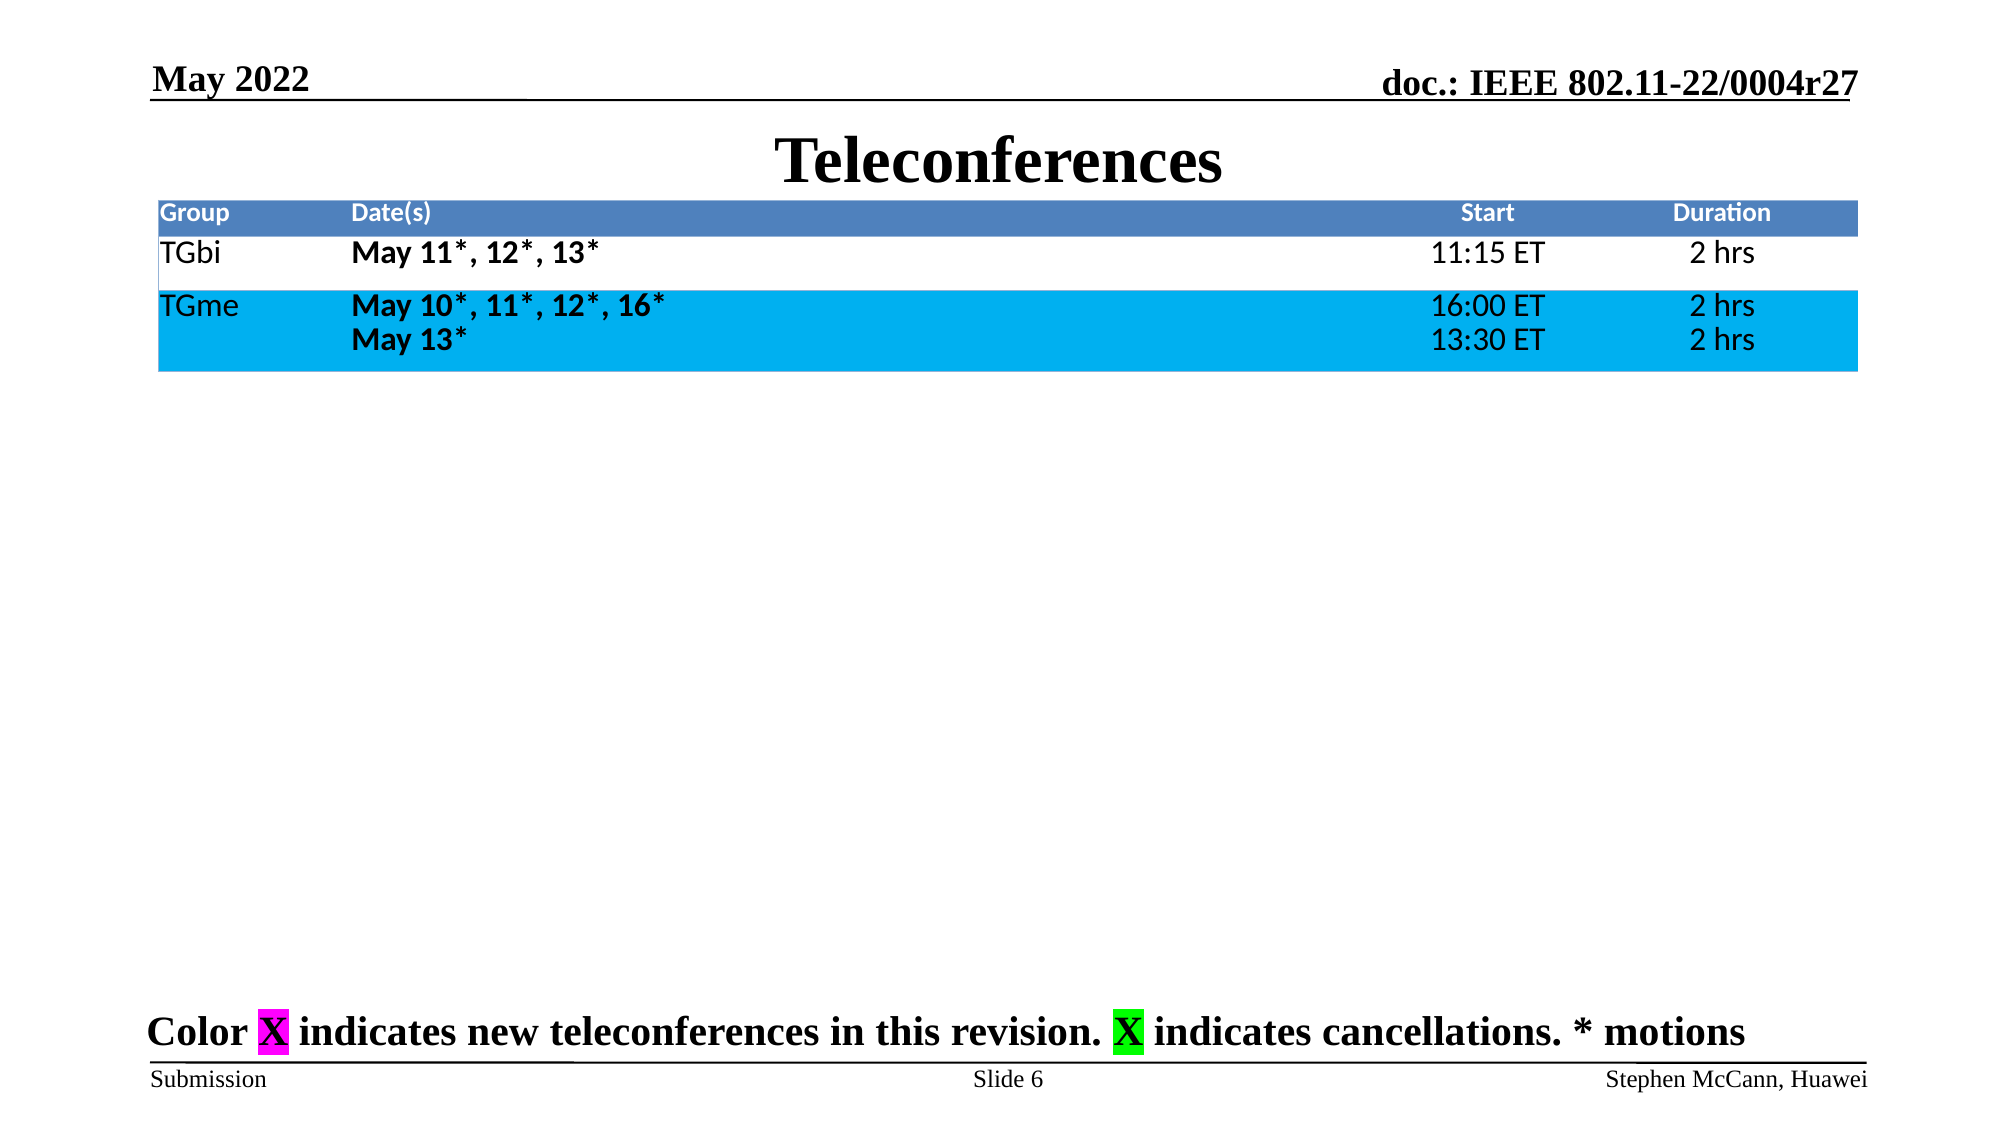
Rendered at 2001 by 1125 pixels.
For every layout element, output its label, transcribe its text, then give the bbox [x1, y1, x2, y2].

table_cell TGbi [159, 237, 350, 290]
title Teleconferences [149, 112, 1850, 201]
table_cell May 11*, 12*, 13* [350, 237, 1389, 290]
table_cell 2 hrs 2 hrs [1587, 291, 1858, 371]
table_header Start [1389, 201, 1587, 236]
table_header Group [159, 201, 350, 236]
text_box Color X indicates new teleconferences in this revision. X indicates cancellations. * motions [131, 996, 1900, 1062]
table_header Duration [1587, 201, 1858, 236]
slide_number Slide 6 [950, 1062, 1067, 1123]
table_cell TGme [159, 291, 350, 371]
footer Stephen McCann, Huawei [1171, 1062, 1869, 1093]
table_header Date(s) [350, 201, 1389, 236]
table_cell 16:00 ET 13:30 ET [1389, 291, 1587, 371]
table_cell May 10*, 11*, 12*, 16* May 13* [350, 291, 1389, 371]
table_cell 2 hrs [1587, 237, 1858, 290]
table_cell 11:15 ET [1389, 237, 1587, 290]
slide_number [152, 54, 563, 100]
